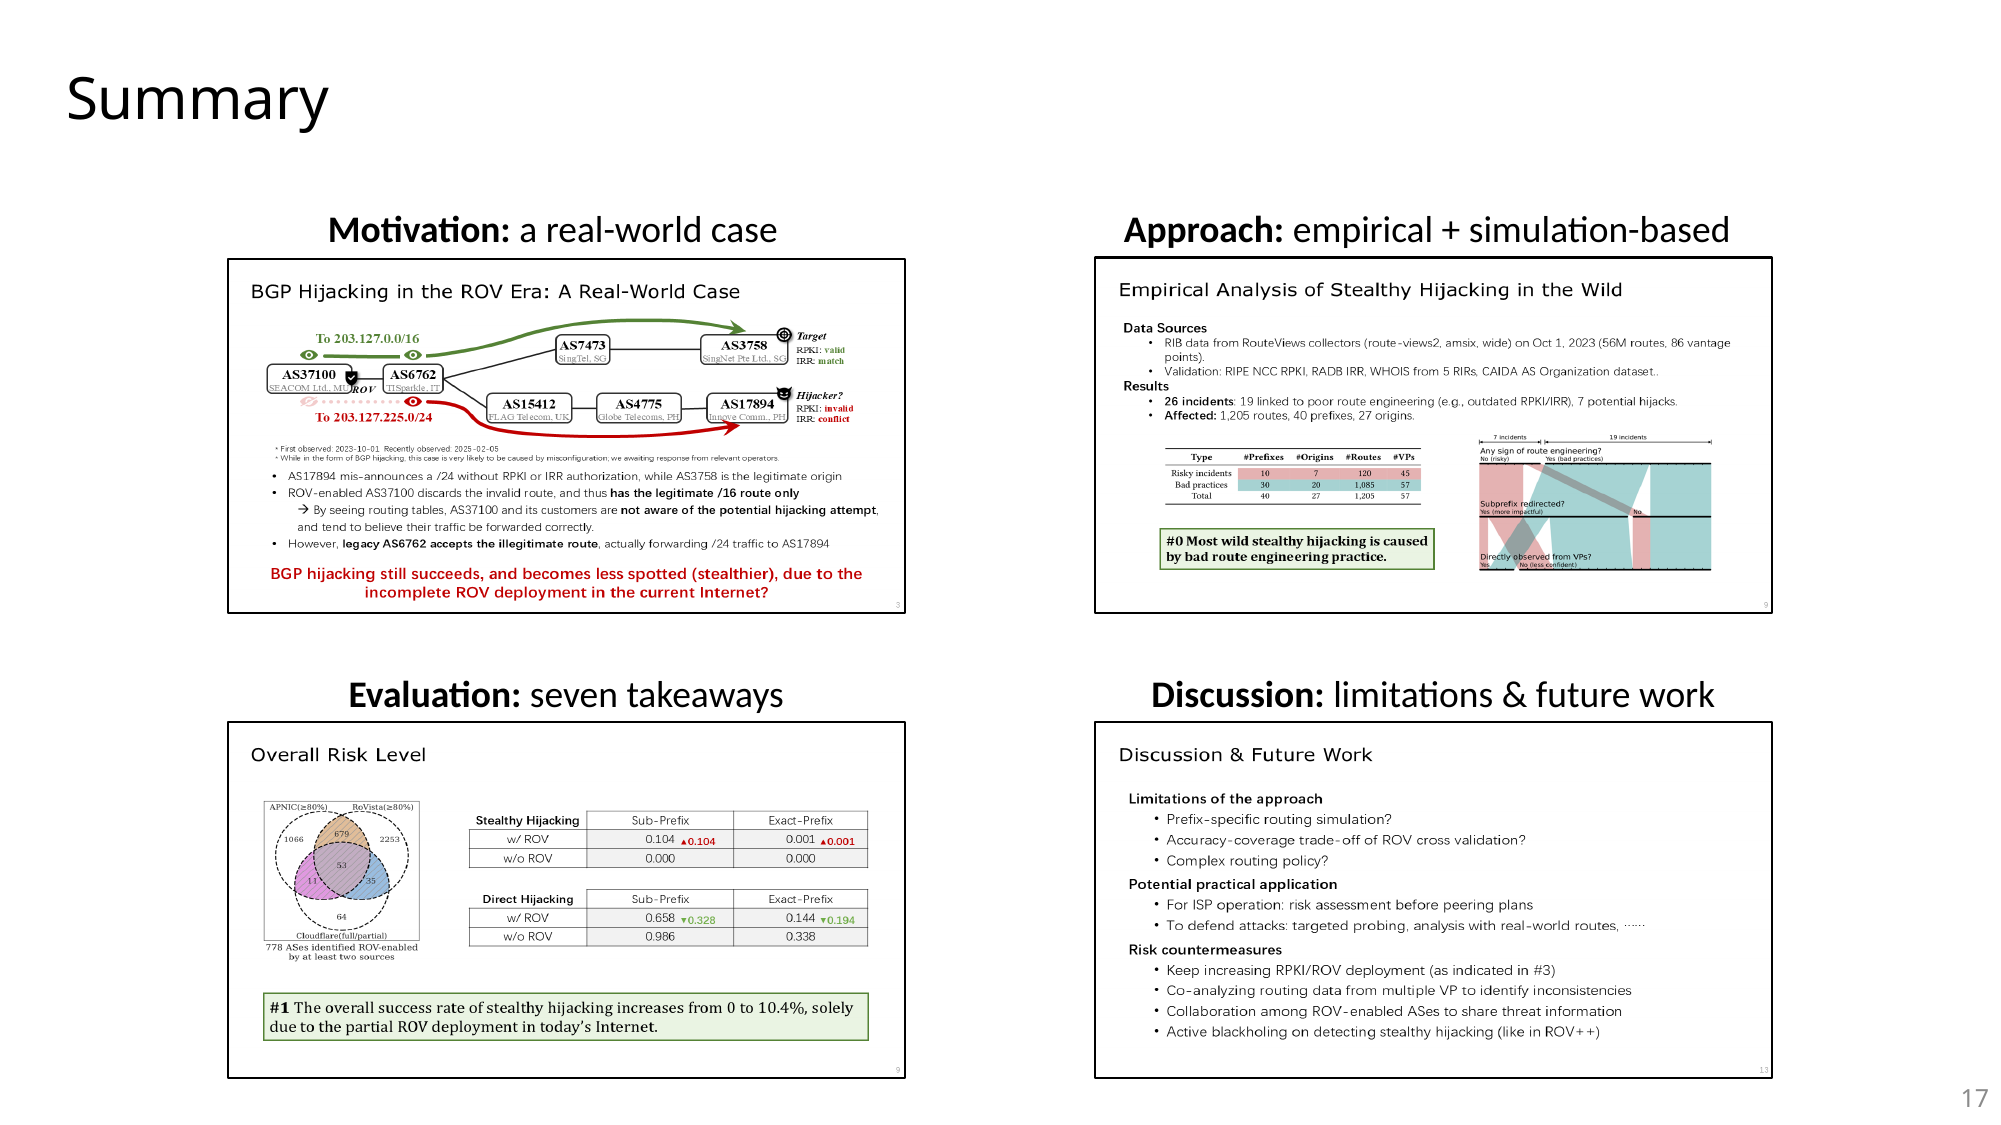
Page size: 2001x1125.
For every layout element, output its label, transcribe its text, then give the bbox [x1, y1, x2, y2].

text_box Evaluation: seven takeaways [138, 662, 994, 723]
picture [228, 723, 904, 1077]
text_box Approach: empirical + simulation-based [999, 197, 1856, 258]
text_box Motivation: a real-world case [125, 197, 981, 258]
picture [228, 260, 904, 612]
picture [1095, 258, 1772, 612]
picture [1095, 723, 1772, 1077]
text_box Discussion: limitations & future work [1005, 662, 1862, 723]
slide_number 17 [1554, 1069, 2000, 1125]
title Summary [51, 49, 1820, 152]
